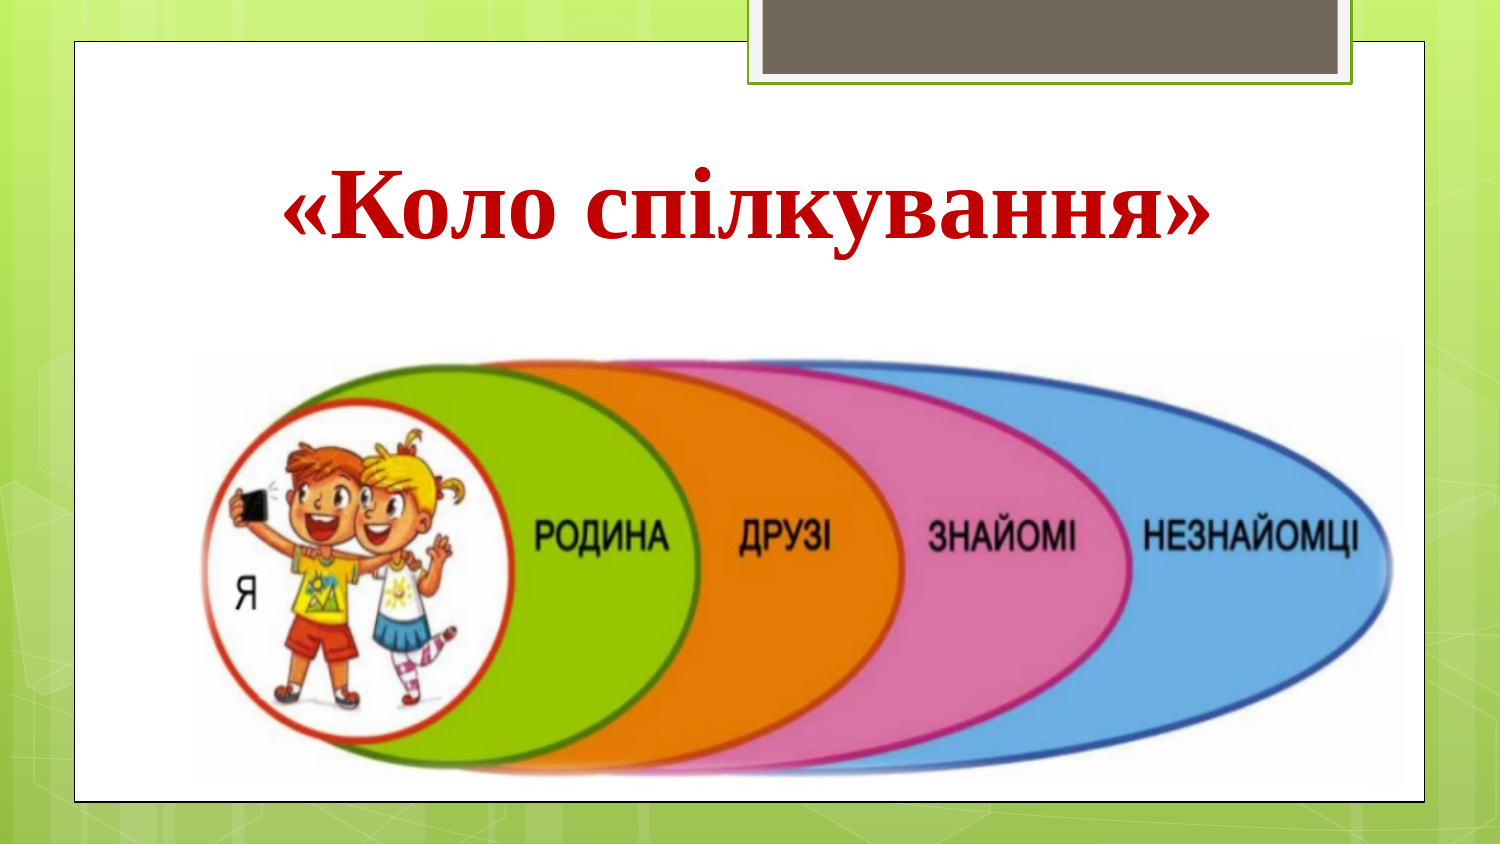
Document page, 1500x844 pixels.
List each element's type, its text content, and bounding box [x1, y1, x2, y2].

title «Коло спілкування» [171, 126, 1324, 267]
picture [189, 338, 1406, 787]
